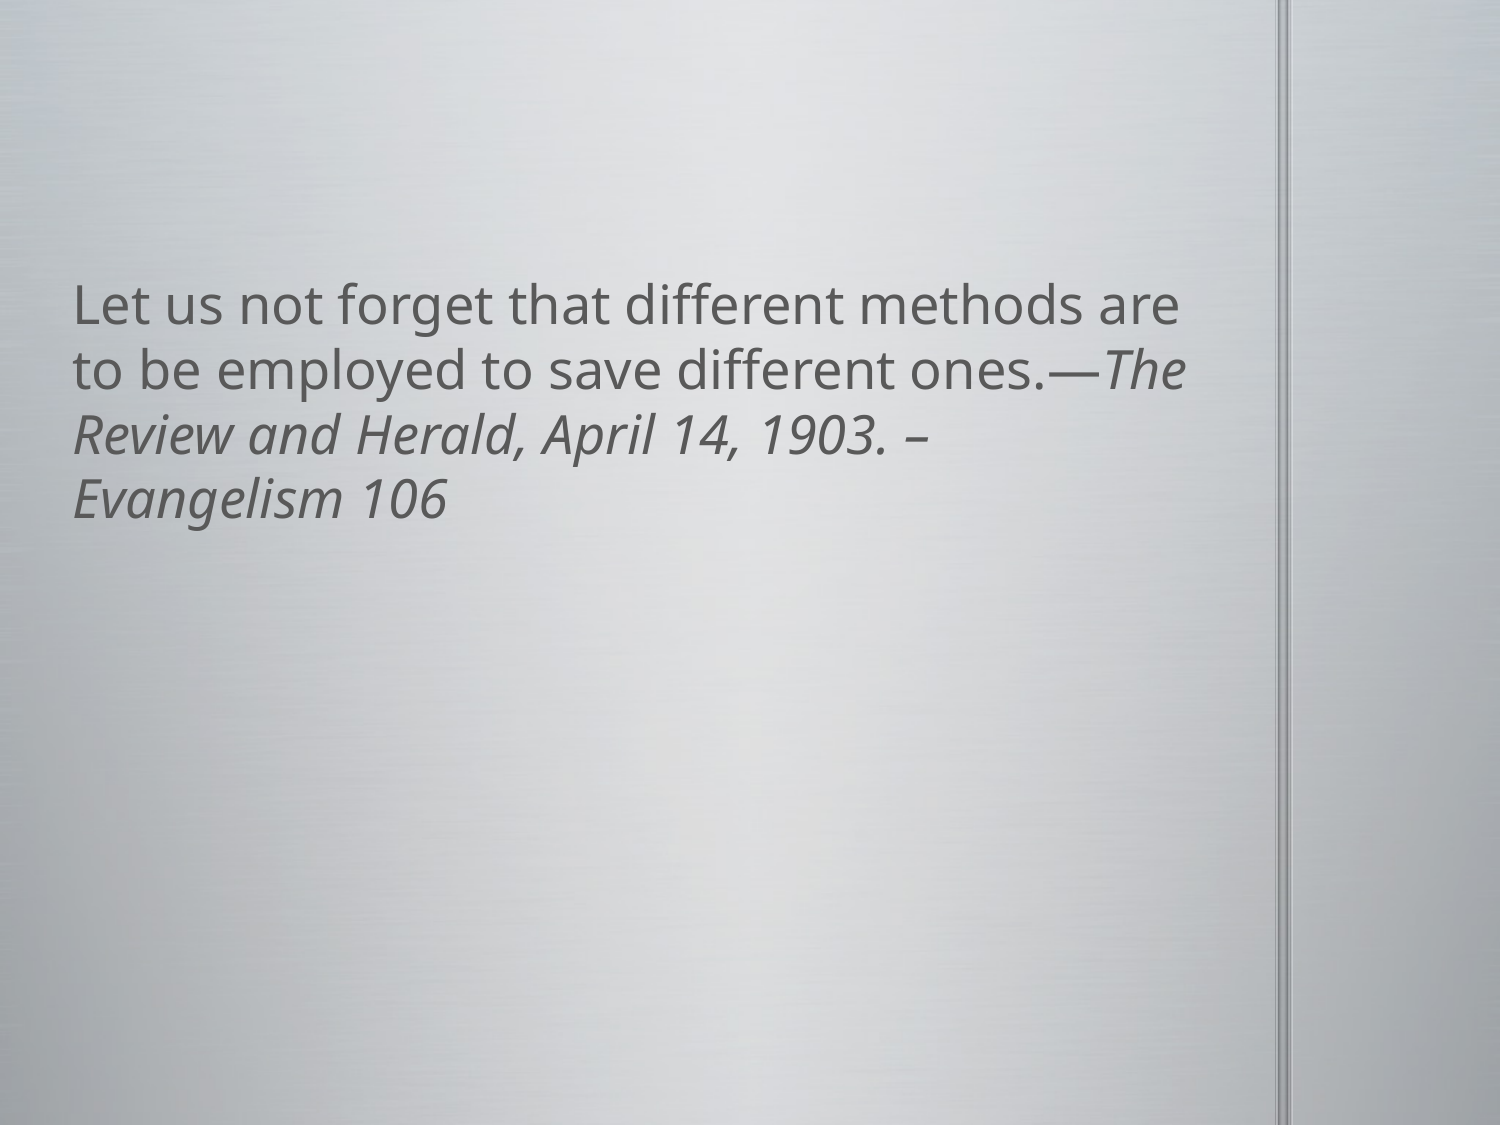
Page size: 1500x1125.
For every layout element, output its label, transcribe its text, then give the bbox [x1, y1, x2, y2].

picture [0, 0, 1500, 1125]
list Let us not forget that different methods are to be employed to save different ones.—The Review and Herald, April 14, 1903. – Evangelism 106 [57, 262, 1220, 1005]
